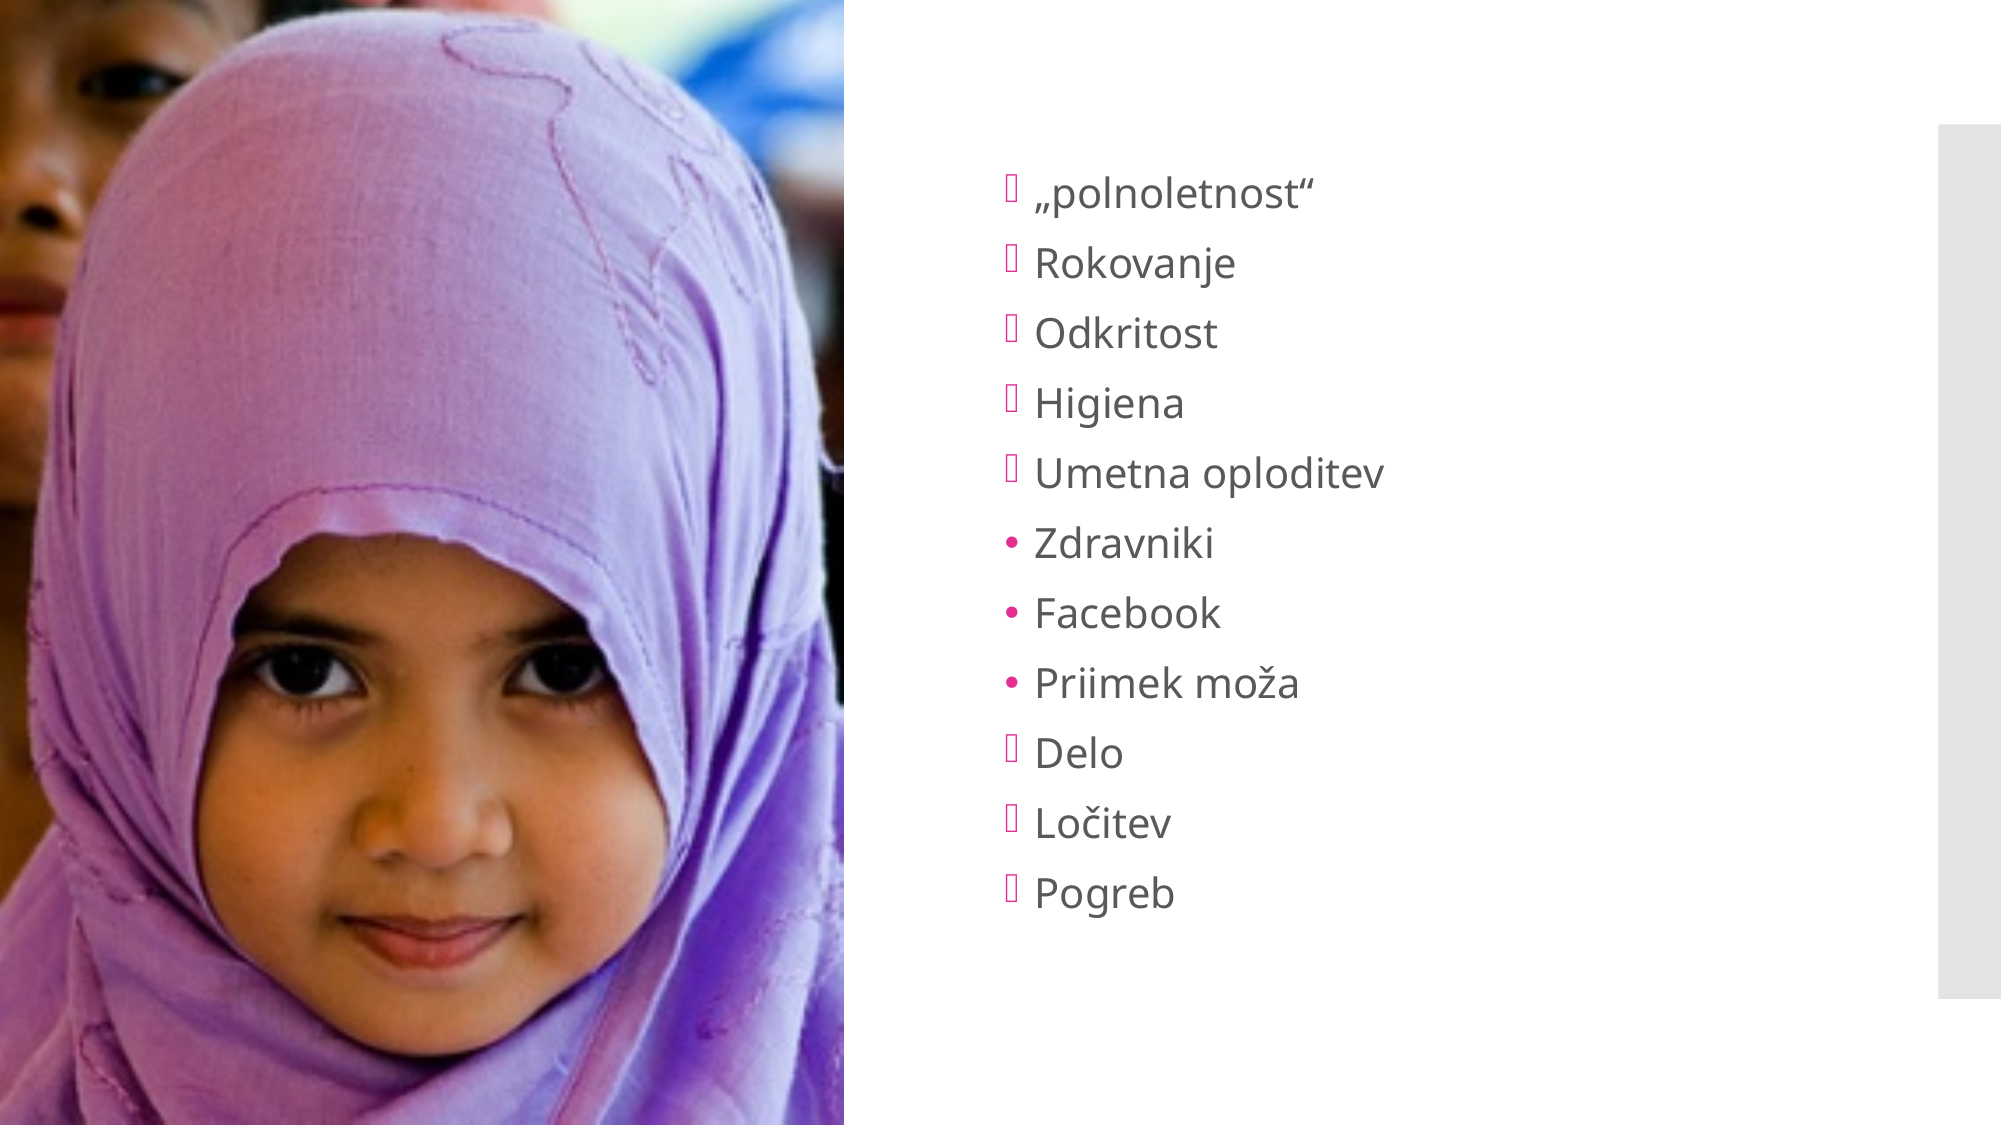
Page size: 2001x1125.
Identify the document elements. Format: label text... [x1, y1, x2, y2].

picture [0, 0, 844, 1125]
list „polnoletnost“ Rokovanje Odkritost Higiena Umetna oploditev Zdravniki Facebook Priimek moža Delo Ločitev Pogreb [989, 160, 1702, 1000]
